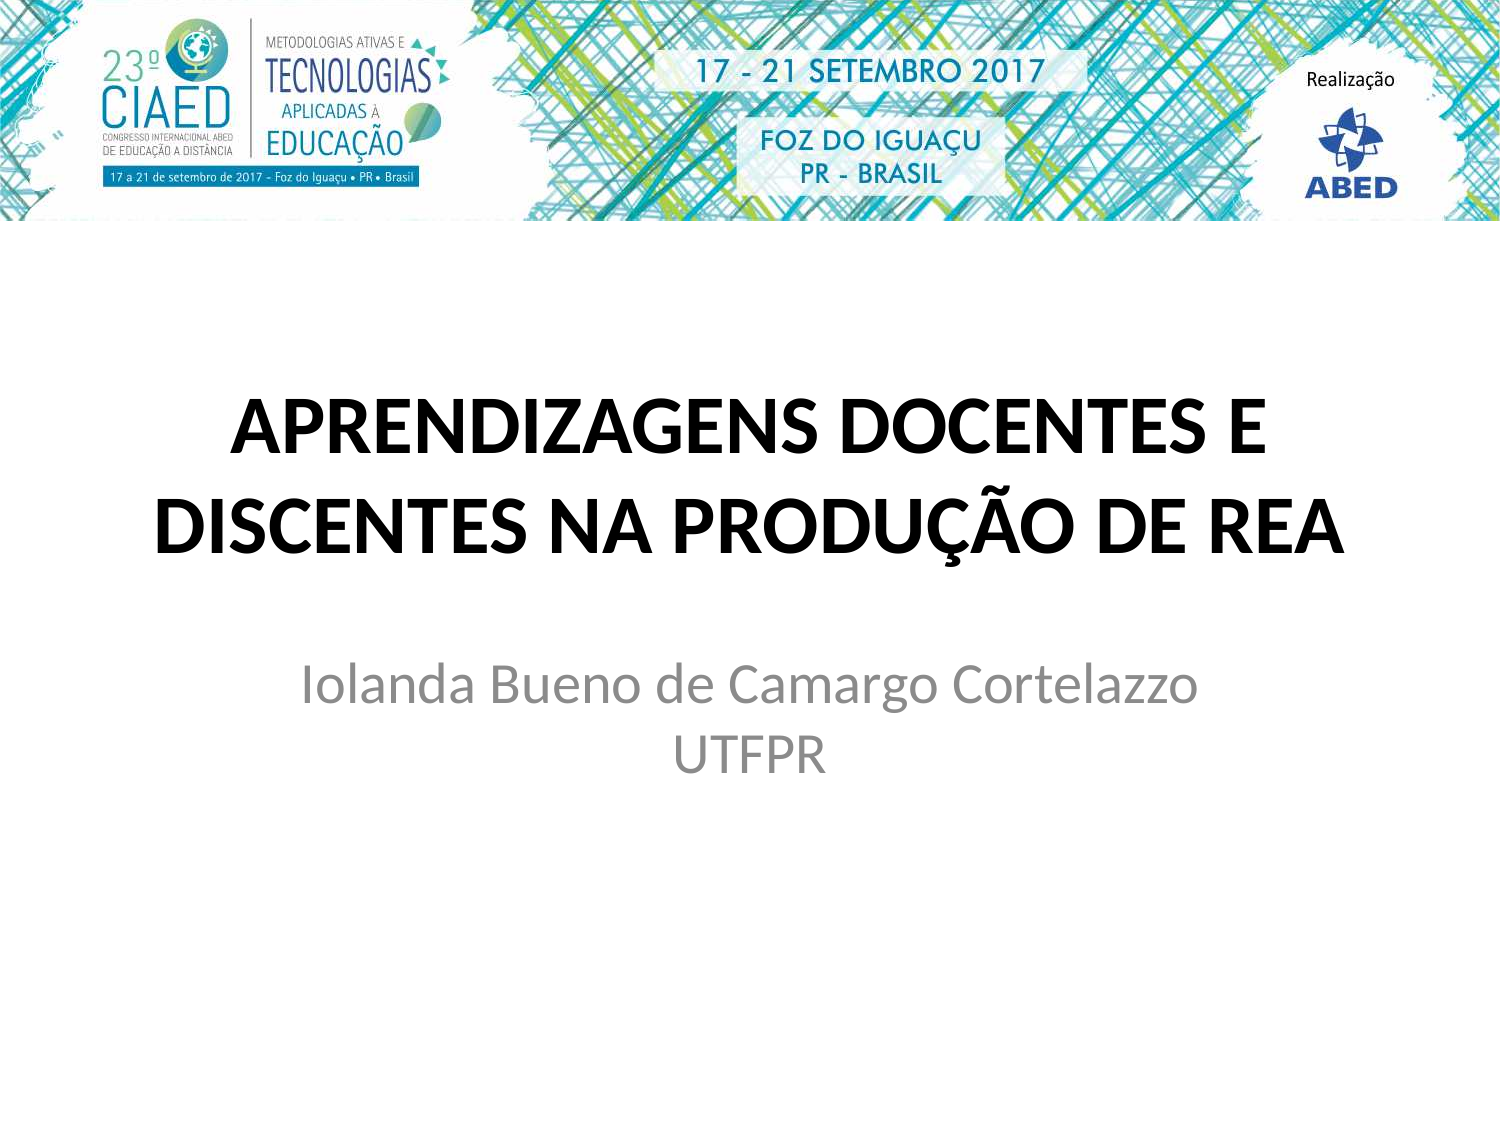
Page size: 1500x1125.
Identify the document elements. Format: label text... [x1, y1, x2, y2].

picture [0, 0, 1500, 222]
title APRENDIZAGENS DOCENTES E DISCENTES NA PRODUÇÃO DE REA [112, 349, 1388, 591]
subtitle Iolanda Bueno de Camargo Cortelazzo UTFPR [225, 637, 1275, 925]
